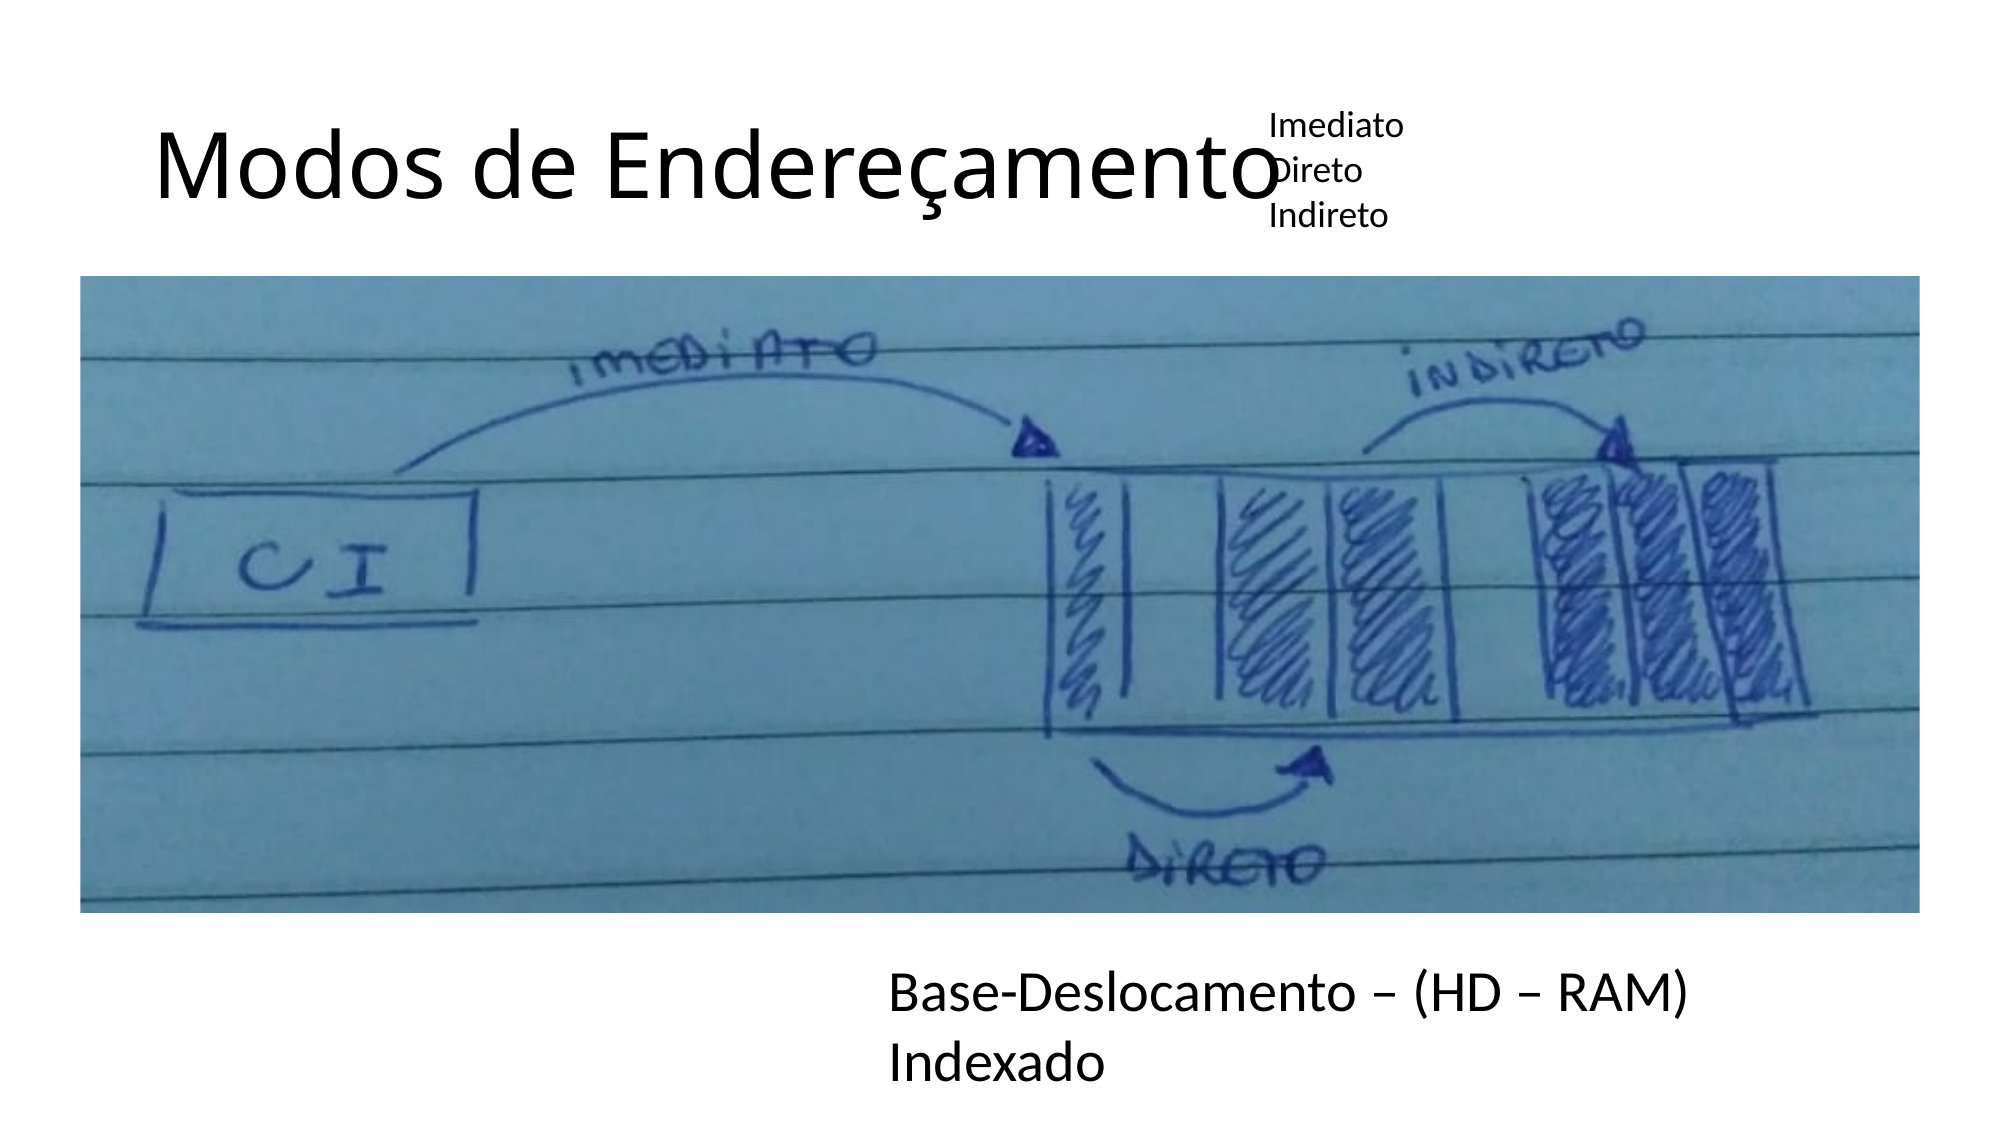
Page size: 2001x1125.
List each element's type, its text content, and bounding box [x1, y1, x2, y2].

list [80, 275, 1920, 913]
text_box Imediato Direto Indireto [1253, 92, 1547, 243]
title Modos de Endereçamento [137, 59, 1863, 275]
text_box Base-Deslocamento – (HD – RAM) Indexado [874, 945, 1832, 1101]
